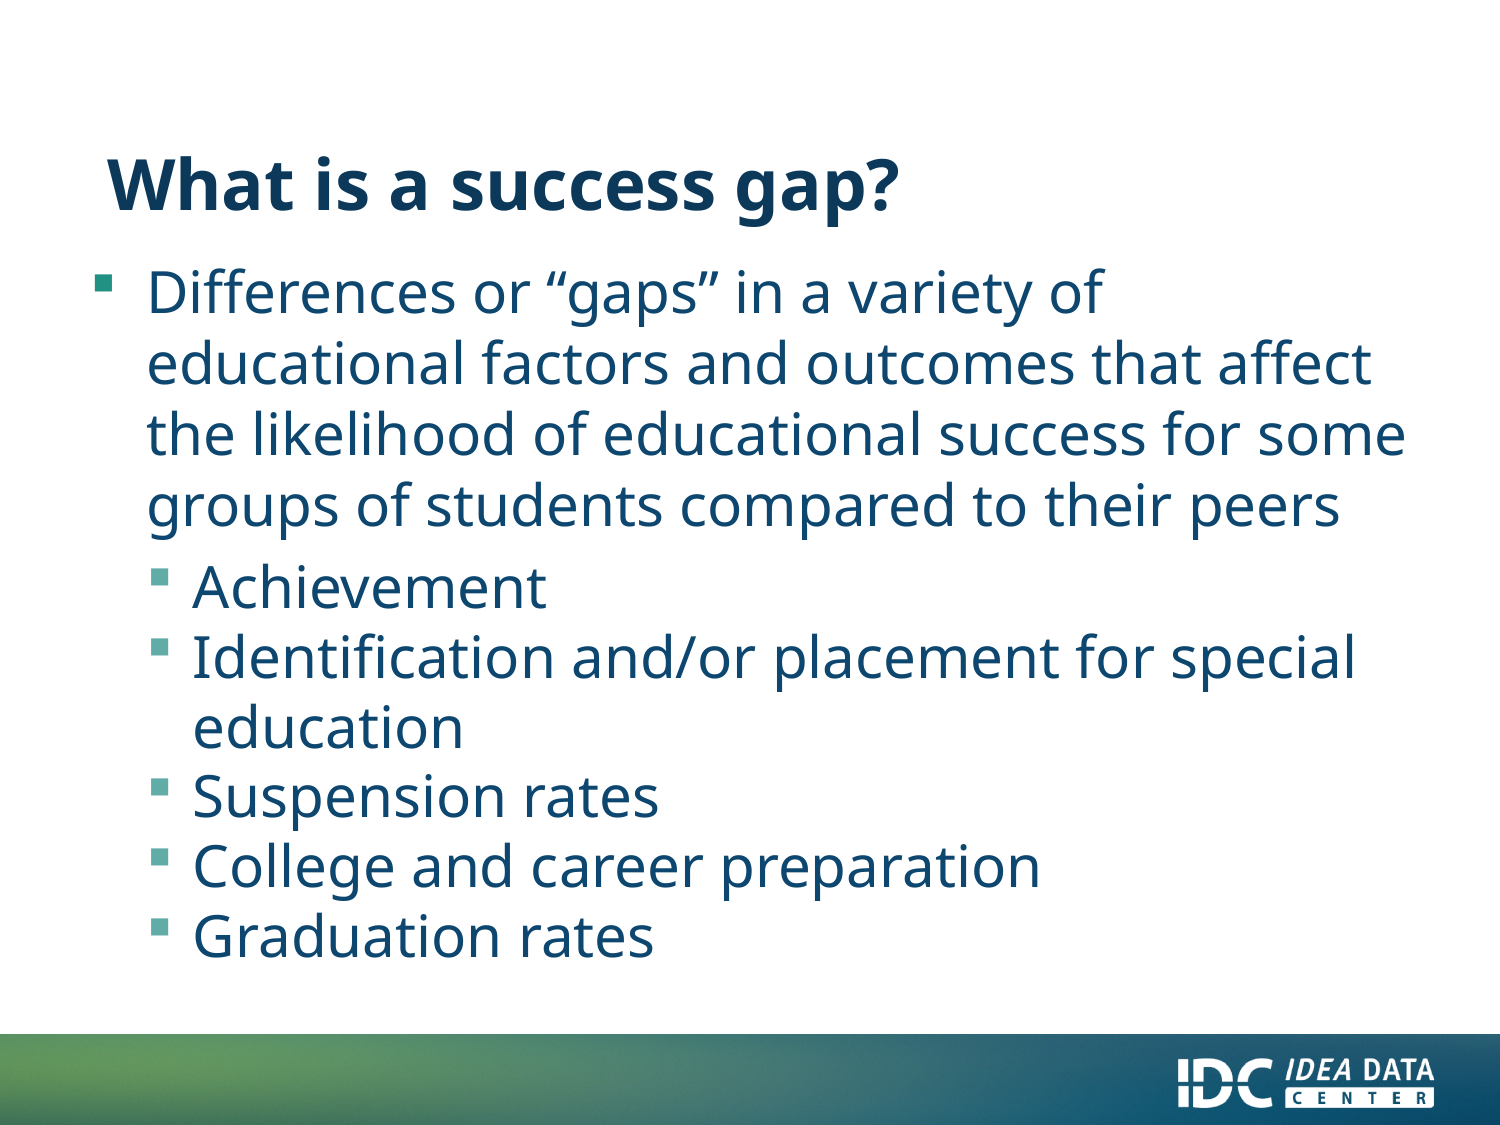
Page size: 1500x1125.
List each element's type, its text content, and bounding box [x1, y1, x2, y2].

list Differences or “gaps” in a variety of educational factors and outcomes that affect the likelihood of educational success for some groups of students compared to their peers Achievement Identification and/or placement for special education Suspension rates College and career preparation Graduation rates [75, 246, 1425, 1063]
picture [0, 1034, 1500, 1125]
title What is a success gap? [92, 45, 1293, 233]
